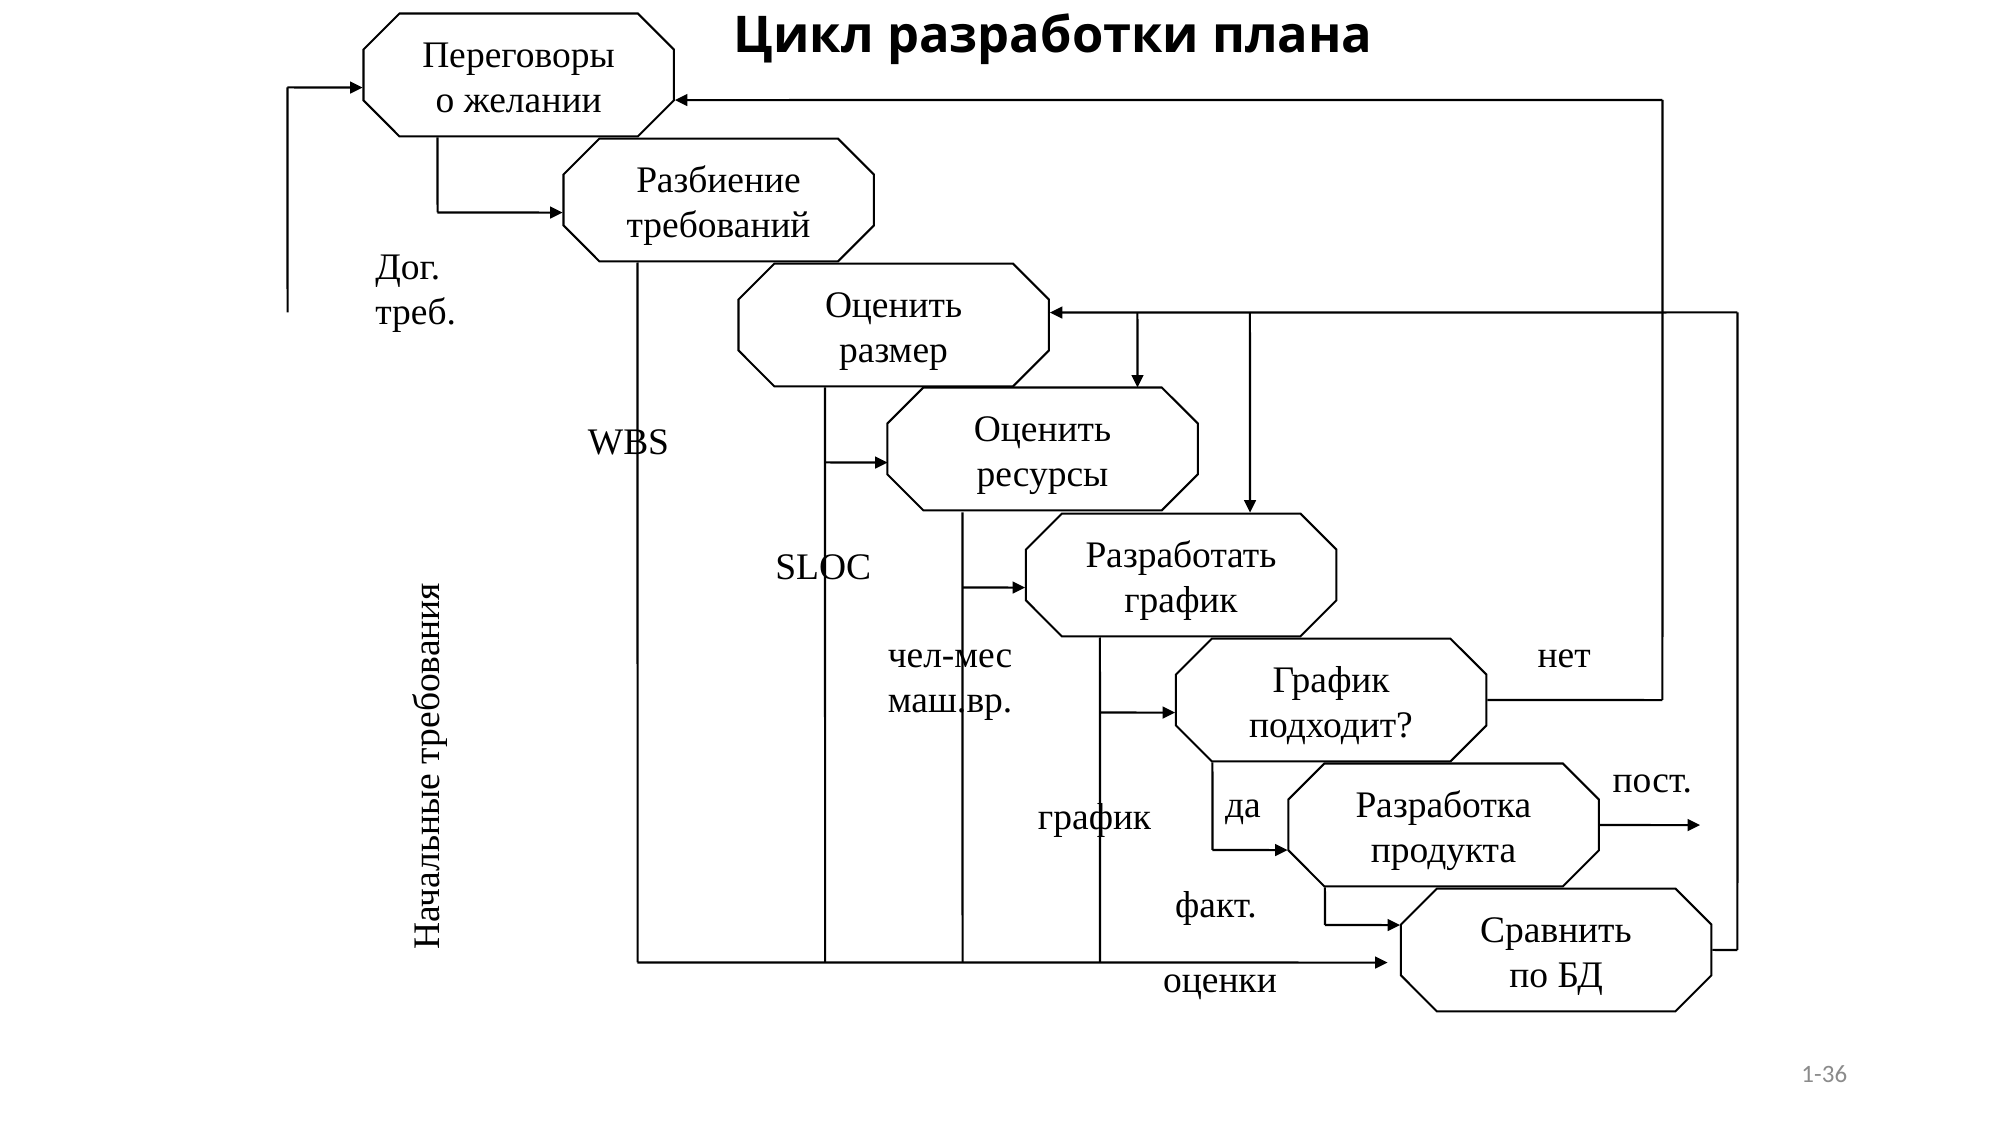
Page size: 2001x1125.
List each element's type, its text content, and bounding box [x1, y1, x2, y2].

text_box оценки [1148, 947, 1292, 1008]
text_box нет [1522, 622, 1606, 683]
text_box [1050, 306, 1137, 319]
slide_number 1-36 [1412, 1042, 1863, 1103]
text_box WBS [573, 410, 685, 470]
text_box Оценить размер [738, 263, 1049, 387]
text_box [437, 206, 563, 219]
text_box Сравнить по БД [1400, 888, 1712, 1012]
text_box [675, 93, 1663, 107]
text_box [1243, 312, 1257, 513]
text_box Разработать график [1025, 513, 1337, 637]
text_box [288, 81, 363, 94]
text_box график [1023, 785, 1167, 845]
text_box Начальные требования [394, 567, 454, 965]
text_box [824, 456, 888, 469]
text_box да [1210, 772, 1276, 833]
text_box чел-мес маш.вр. [873, 622, 1028, 728]
text_box График подходит? [1175, 638, 1487, 762]
text_box [962, 581, 1025, 594]
title Цикл разработки плана [718, 0, 1444, 87]
text_box Оценить ресурсы [887, 387, 1198, 511]
text_box [1131, 312, 1144, 388]
text_box пост. [1597, 747, 1708, 808]
text_box Переговоры о желании [363, 13, 674, 137]
text_box Разбиение требований [563, 138, 874, 262]
text_box [1292, 956, 1388, 969]
text_box [1212, 843, 1288, 857]
text_box [1324, 918, 1400, 932]
text_box [1099, 706, 1175, 719]
text_box SLOC [760, 535, 887, 595]
text_box [1599, 818, 1700, 832]
text_box факт. [1160, 872, 1272, 933]
text_box Разработка продукта [1288, 763, 1599, 887]
text_box Дог. треб. [360, 235, 472, 340]
